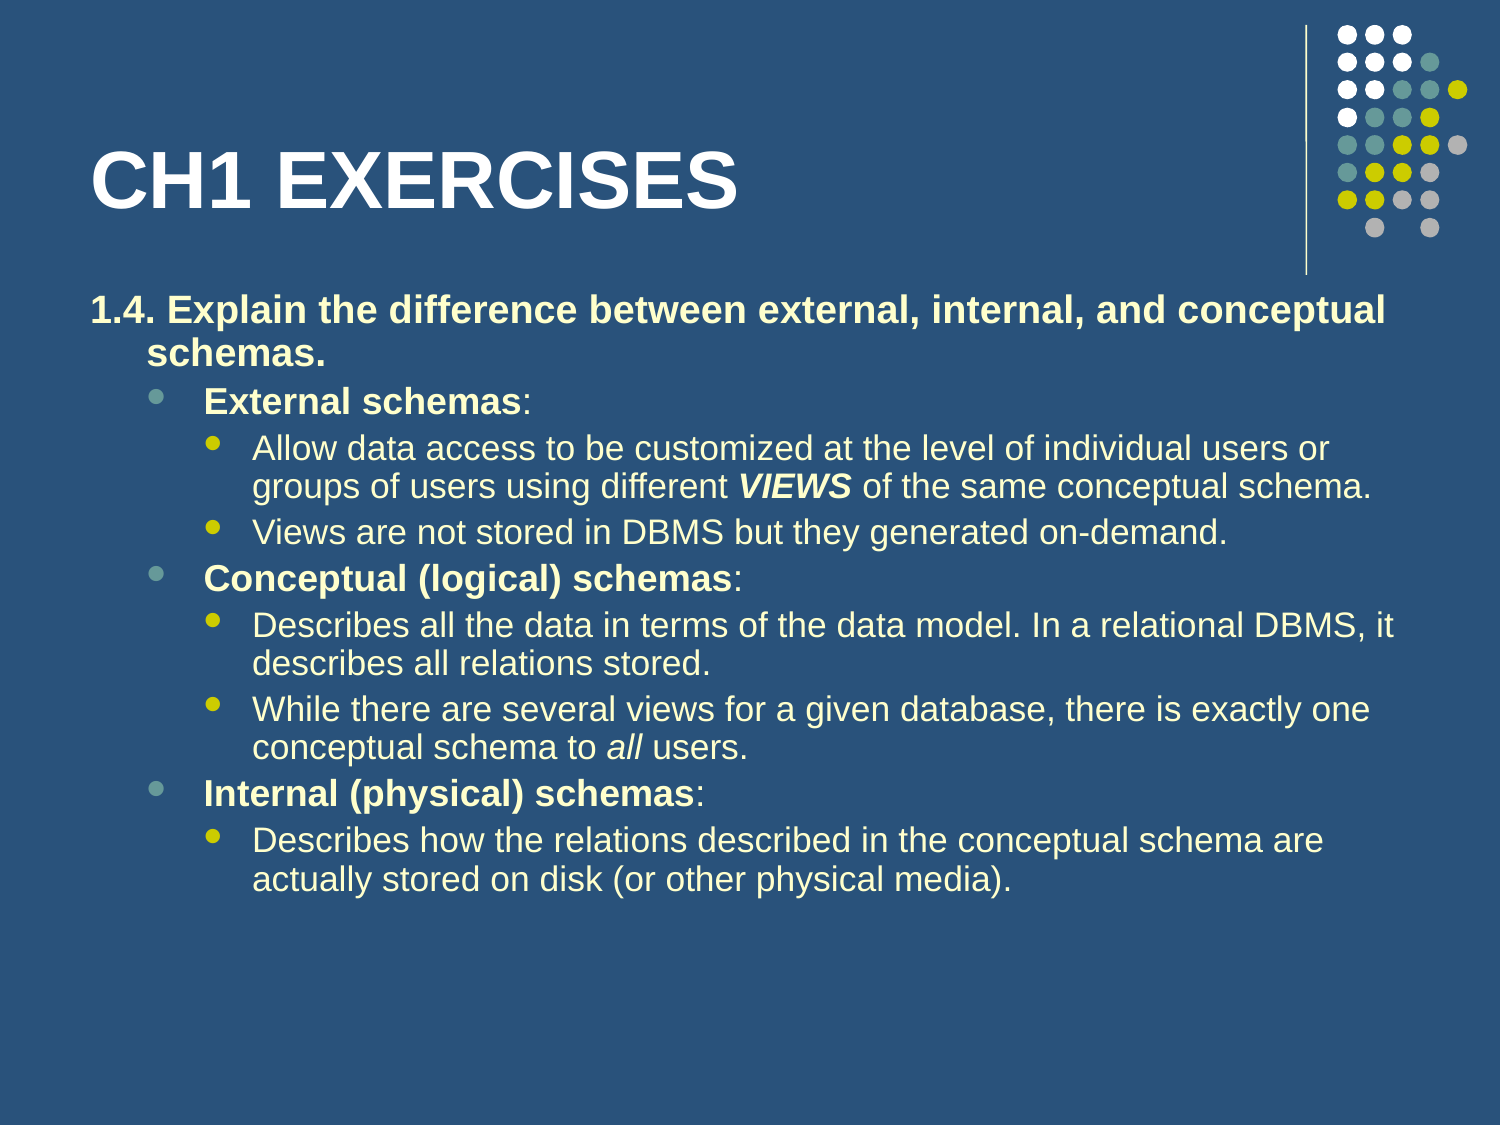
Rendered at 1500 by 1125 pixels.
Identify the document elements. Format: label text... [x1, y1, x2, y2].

title CH1 EXERCISES [74, 19, 1313, 233]
list 1.4. Explain the difference between external, internal, and conceptual schemas. External schemas: Allow data access to be customized at the level of individual users or groups of users using different VIEWS of the same conceptual schema. Views are not stored in DBMS but they generated on-demand. Conceptual (logical) schemas: Describes all the data in terms of the data model. In a relational DBMS, it describes all relations stored. While there are several views for a given database, there is exactly one conceptual schema to all users. Internal (physical) schemas: Describes how the relations described in the conceptual schema are actually stored on disk (or other physical media). [74, 281, 1426, 1006]
